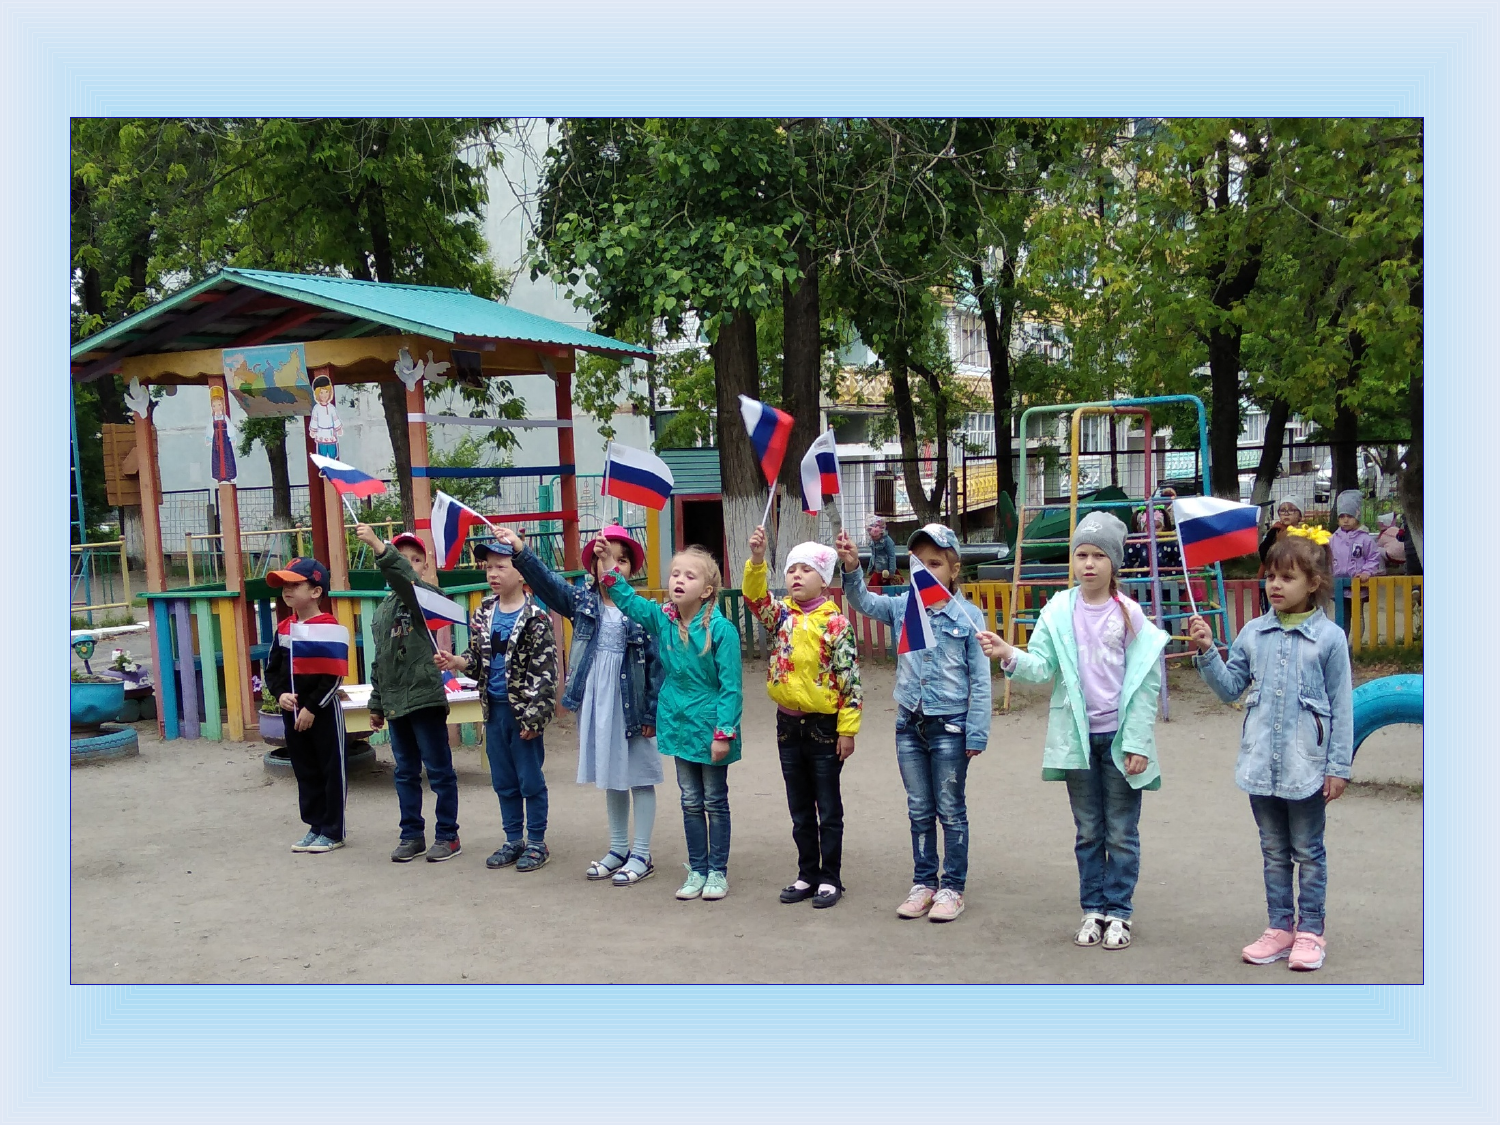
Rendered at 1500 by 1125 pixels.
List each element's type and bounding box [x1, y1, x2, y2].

list [70, 116, 1425, 985]
